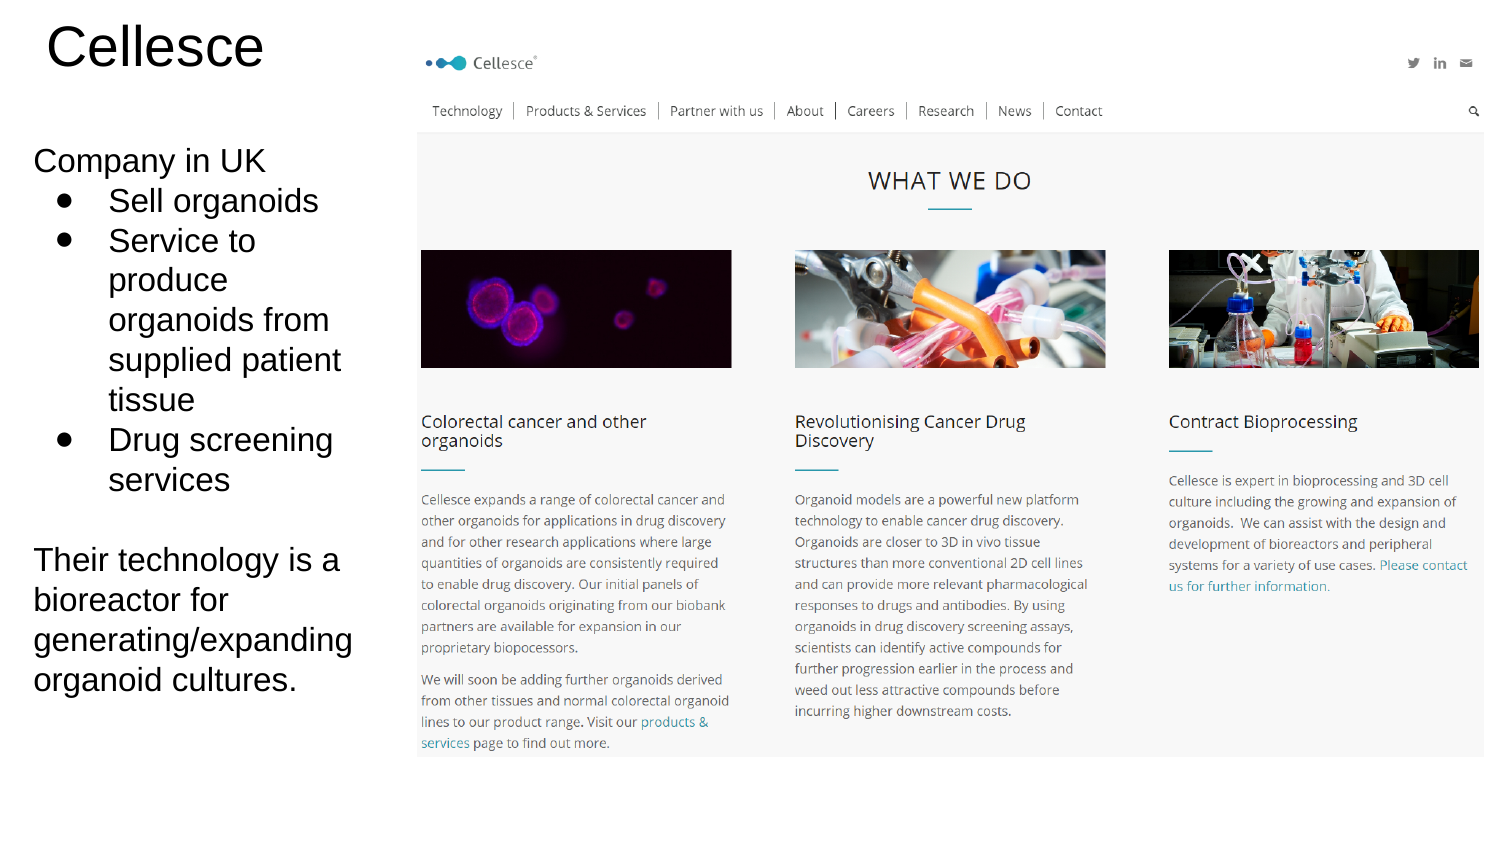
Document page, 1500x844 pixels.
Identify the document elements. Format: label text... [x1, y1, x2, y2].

title Cellesce [31, 0, 1430, 94]
picture [416, 43, 1484, 757]
text_box Company in UK Sell organoids Service to produce organoids from supplied patient tissue Drug screening services Their technology is a bioreactor for generating/expanding organoid cultures. [18, 123, 374, 713]
